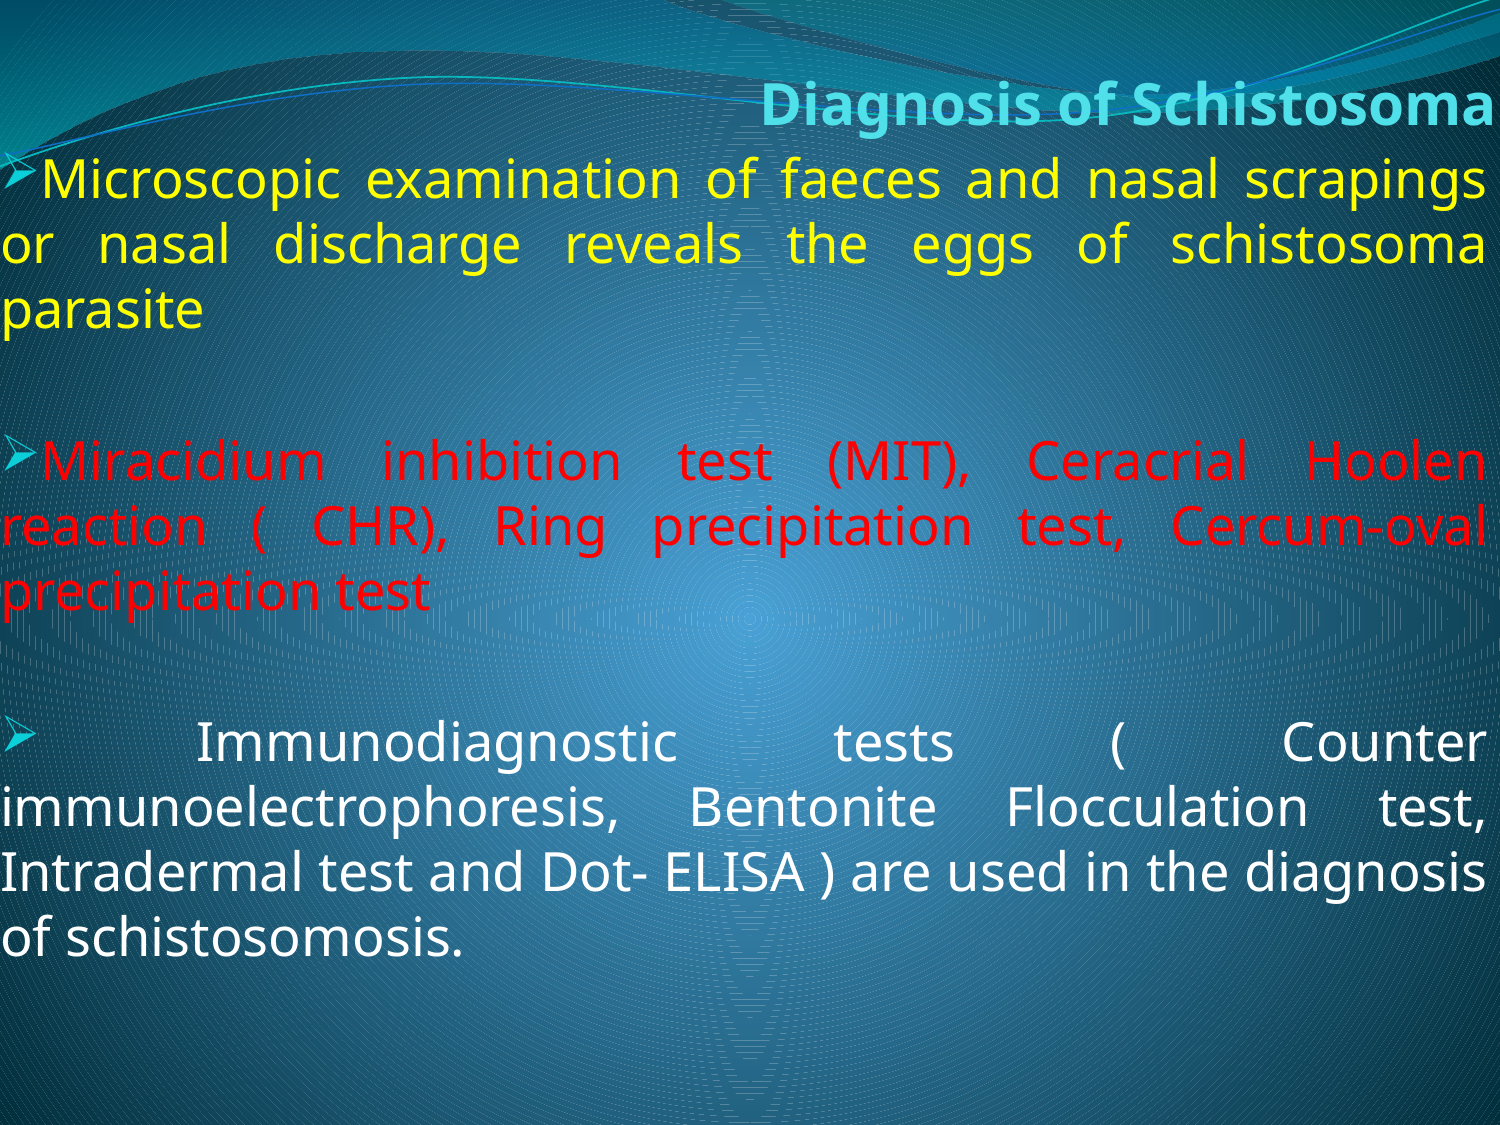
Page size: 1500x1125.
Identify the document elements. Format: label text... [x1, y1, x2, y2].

subtitle Microscopic examination of faeces and nasal scrapings or nasal discharge reveals the eggs of schistosoma parasite Miracidium inhibition test (MIT), Ceracrial Hoolen reaction ( CHR), Ring precipitation test, Cercum-oval precipitation test Immunodiagnostic tests ( Counter immunoelectrophoresis, Bentonite Flocculation test, Intradermal test and Dot- ELISA ) are used in the diagnosis of schistosomosis. [0, 137, 1500, 1125]
title Diagnosis of Schistosoma [0, 0, 1500, 137]
